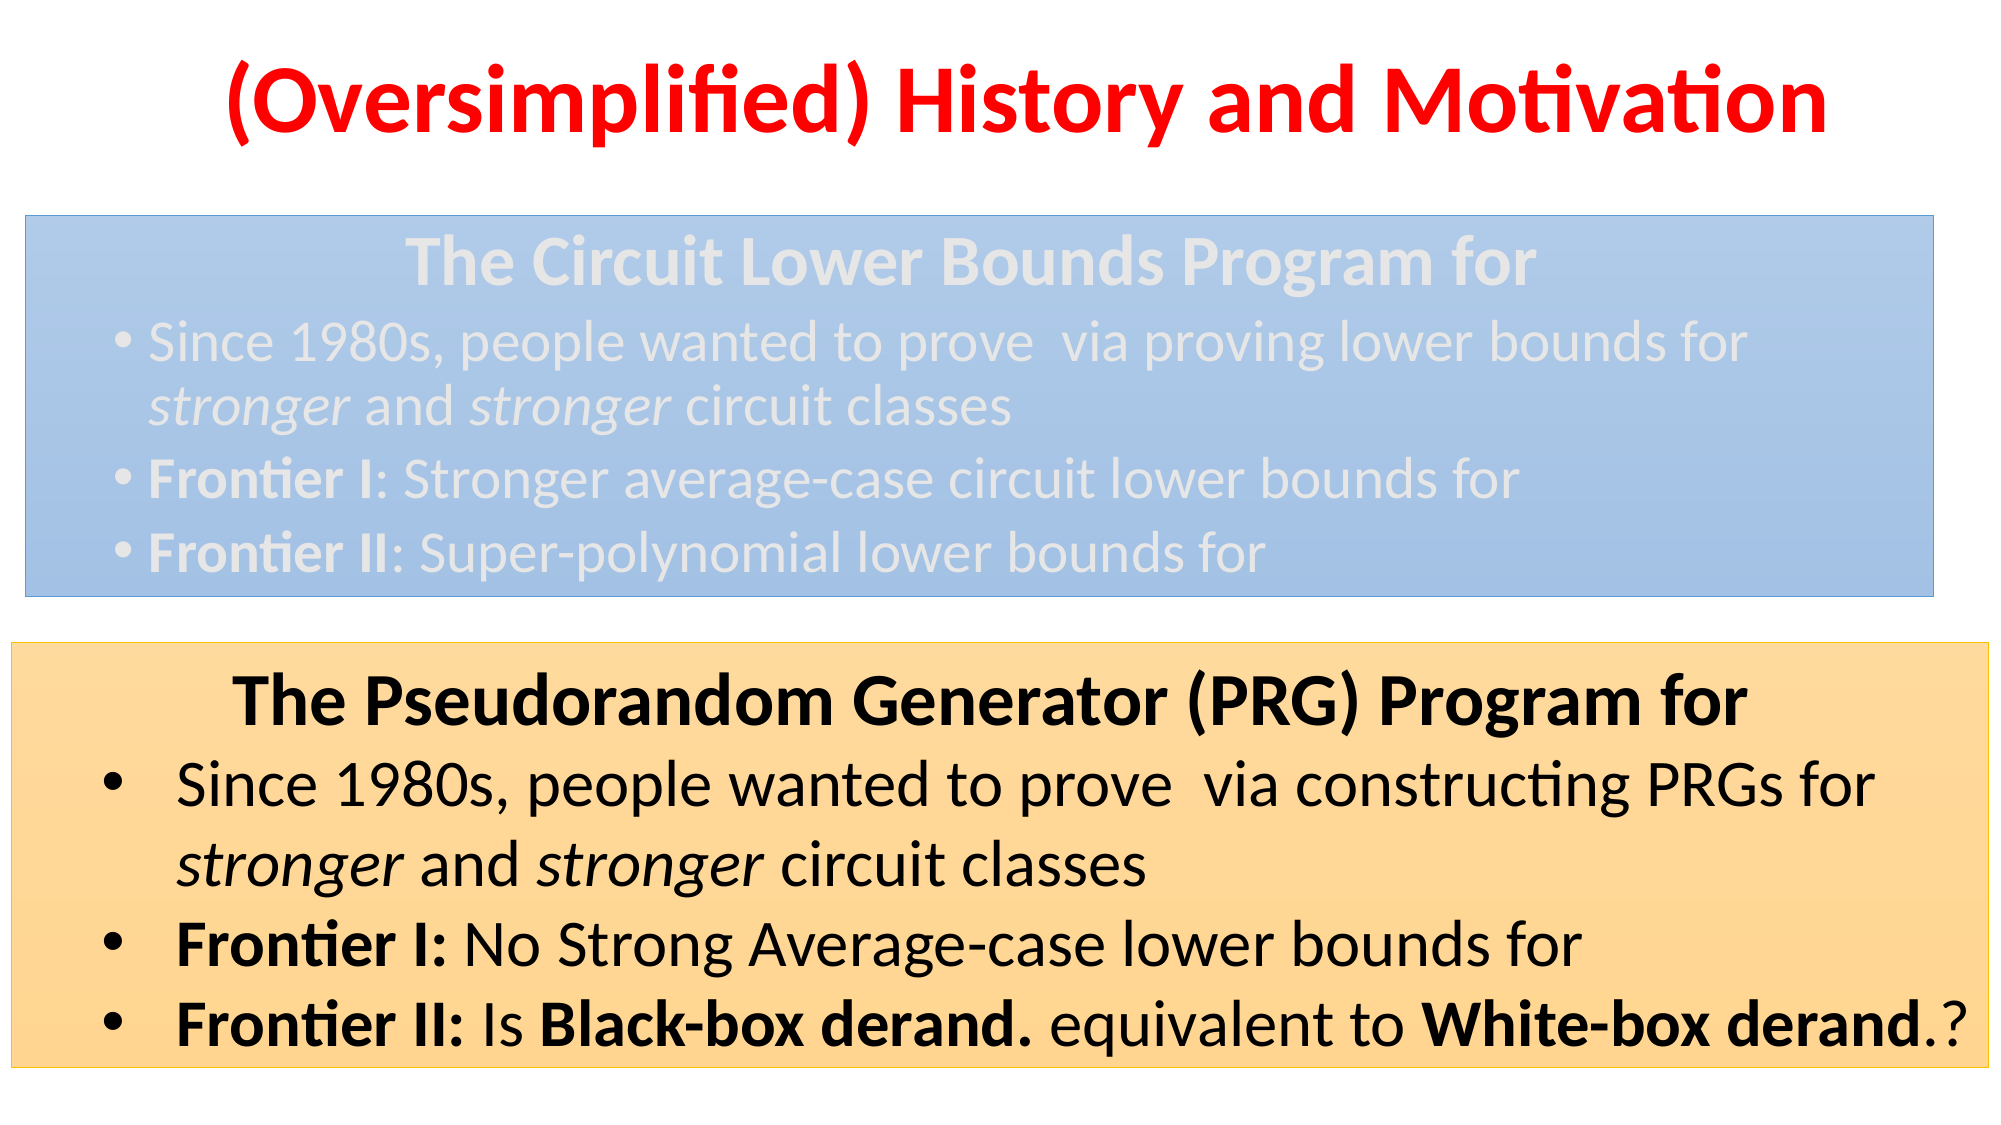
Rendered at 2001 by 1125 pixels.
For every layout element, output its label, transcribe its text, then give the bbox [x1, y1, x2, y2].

title (Oversimplified) History and Motivation [80, 10, 1974, 193]
